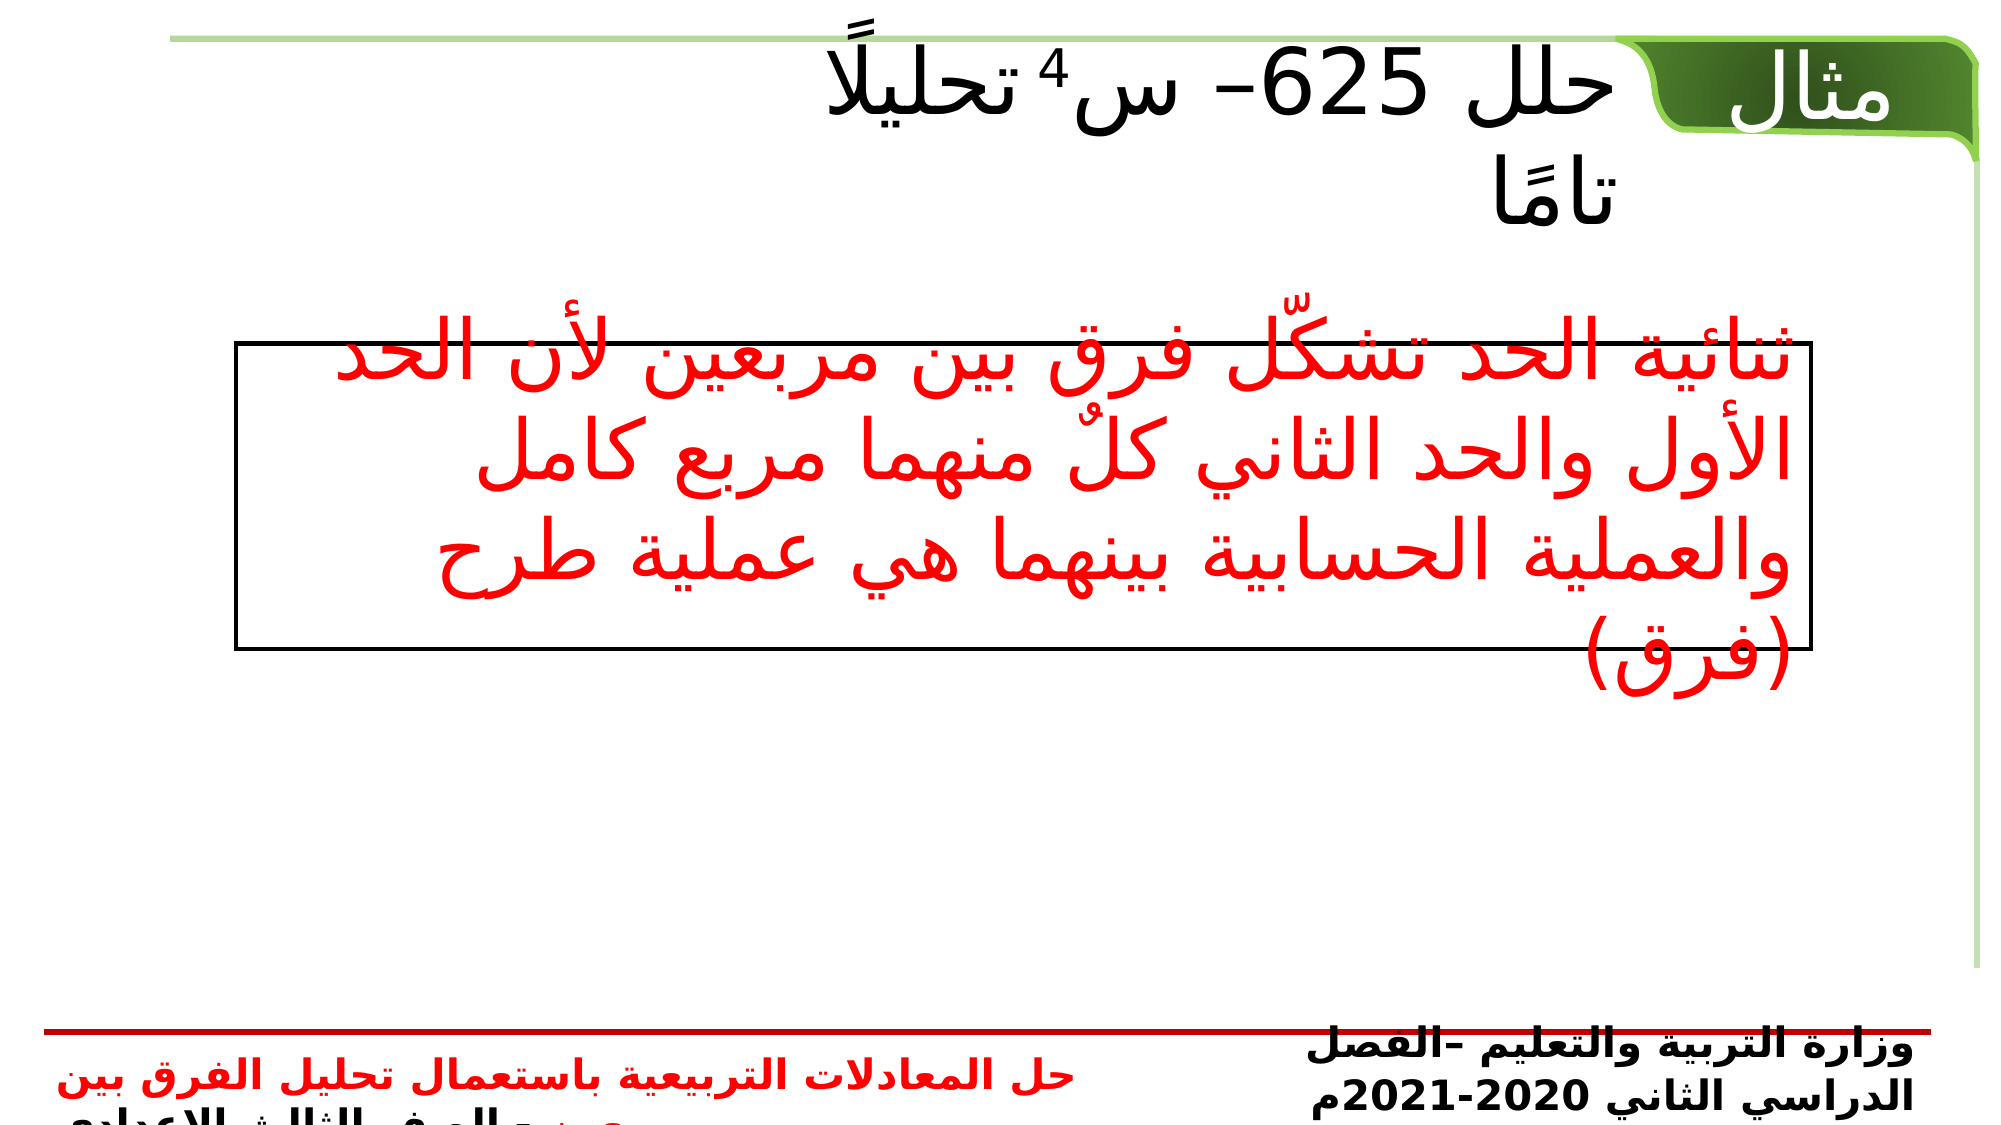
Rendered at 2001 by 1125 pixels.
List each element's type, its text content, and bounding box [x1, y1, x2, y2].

text_box حلل 625– س4 تحليلًا تامًا [757, 51, 1635, 214]
text_box ثنائية الحد تشكّل فرق بين مربعين لأن الحد الأول والحد الثاني كلٌ منهما مربع كامل والعملية الحسابية بينهما هي عملية طرح (فرق) [235, 343, 1812, 650]
